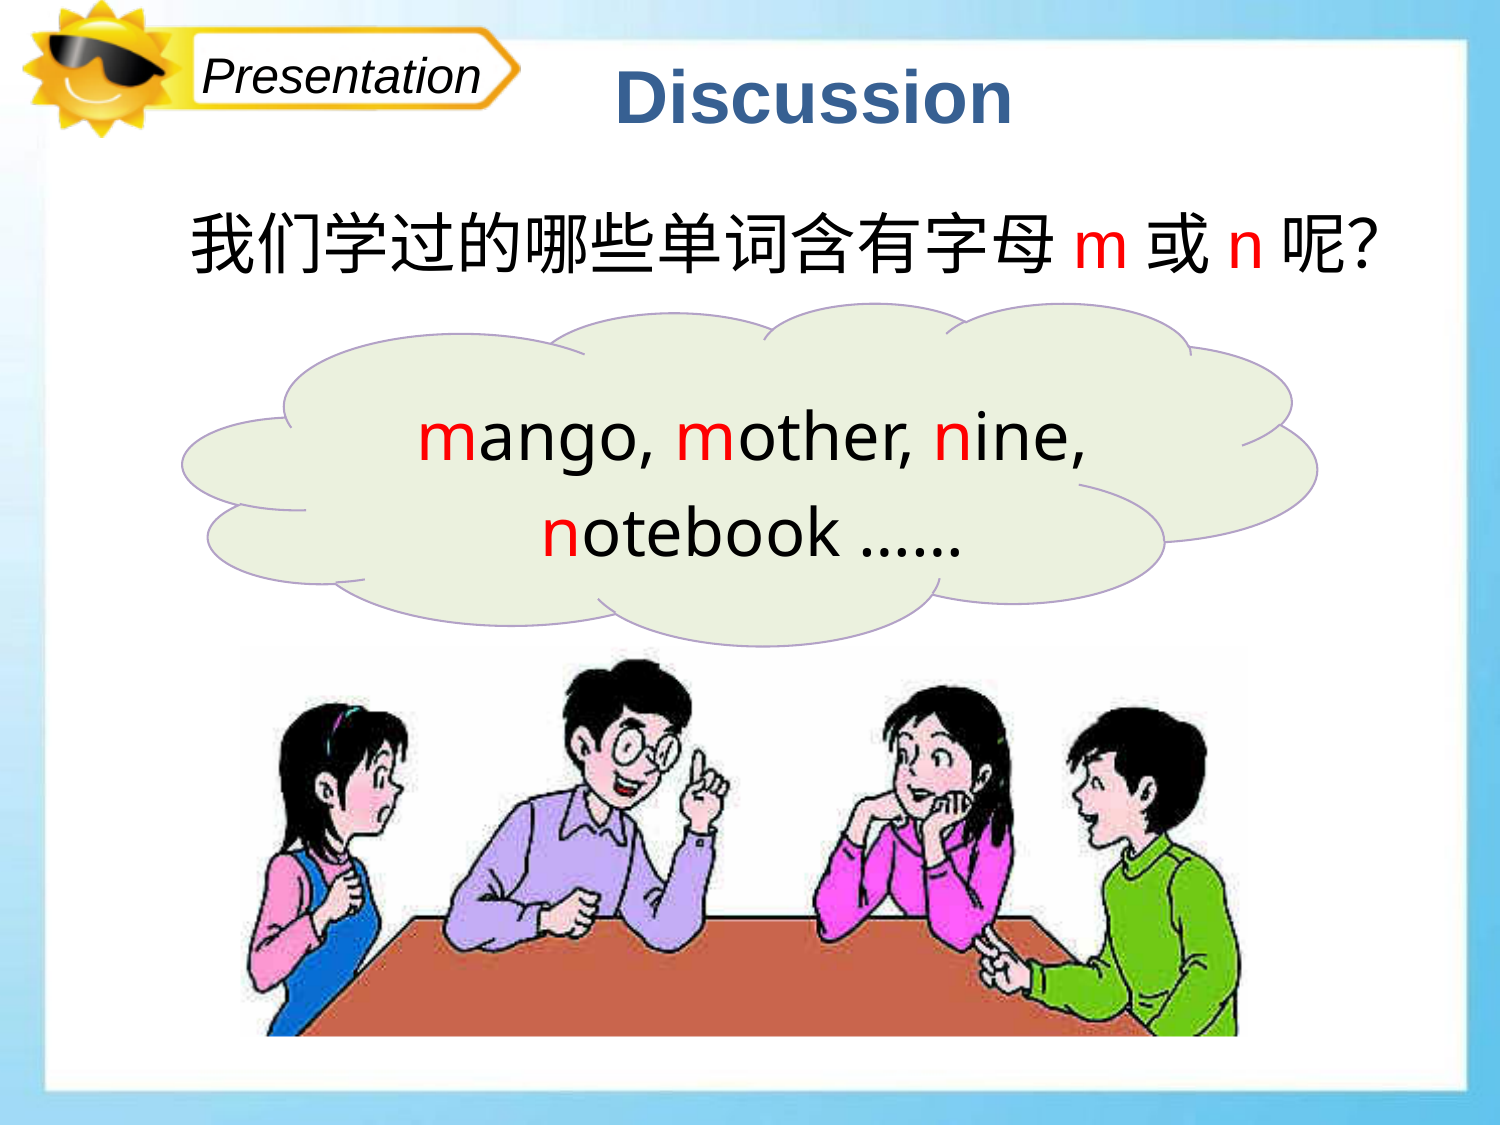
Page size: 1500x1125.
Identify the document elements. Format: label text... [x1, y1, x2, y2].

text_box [182, 302, 1318, 646]
picture [0, 0, 1500, 1125]
text_box Discussion [599, 41, 1030, 147]
text_box 我们学过的哪些单词含有字母m或n呢？ [164, 170, 1372, 290]
